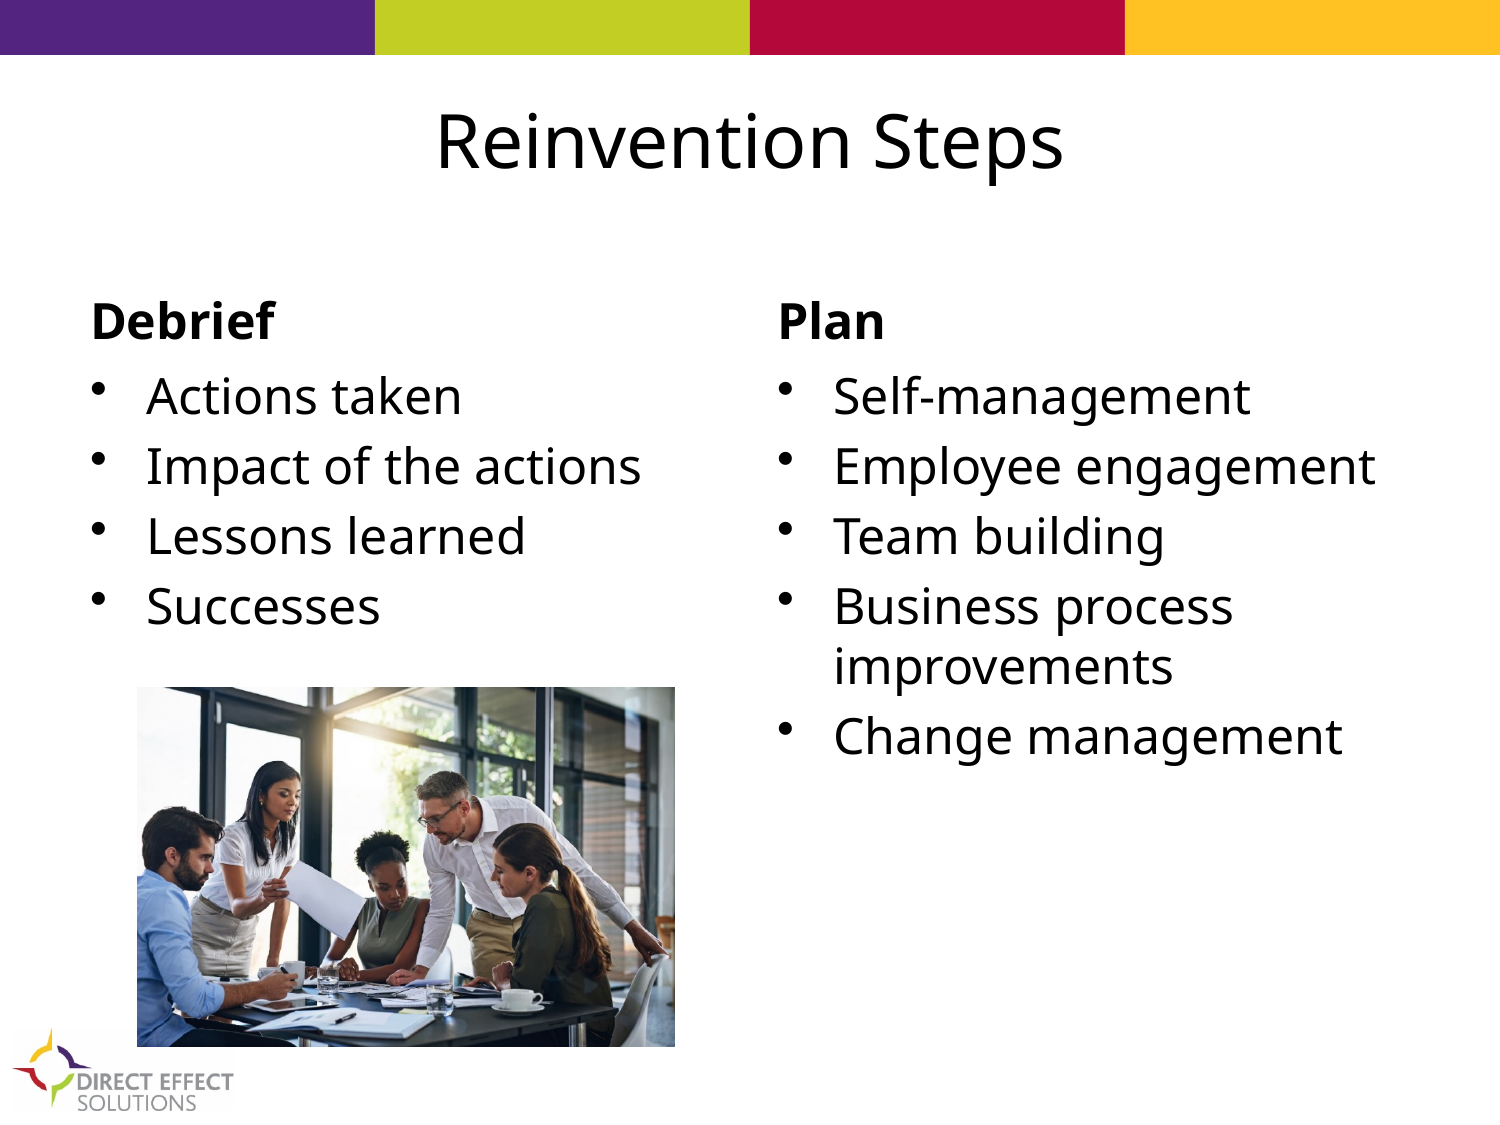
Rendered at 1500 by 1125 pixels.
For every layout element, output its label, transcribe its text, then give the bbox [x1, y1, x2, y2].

list Actions taken Impact of the actions Lessons learned Successes [74, 356, 738, 1006]
list Debrief [74, 251, 738, 356]
list Plan [761, 251, 1426, 356]
title Reinvention Steps [74, 44, 1426, 233]
picture [12, 687, 676, 1111]
list Self-management Employee engagement Team building Business process improvements Change management [761, 356, 1426, 1001]
